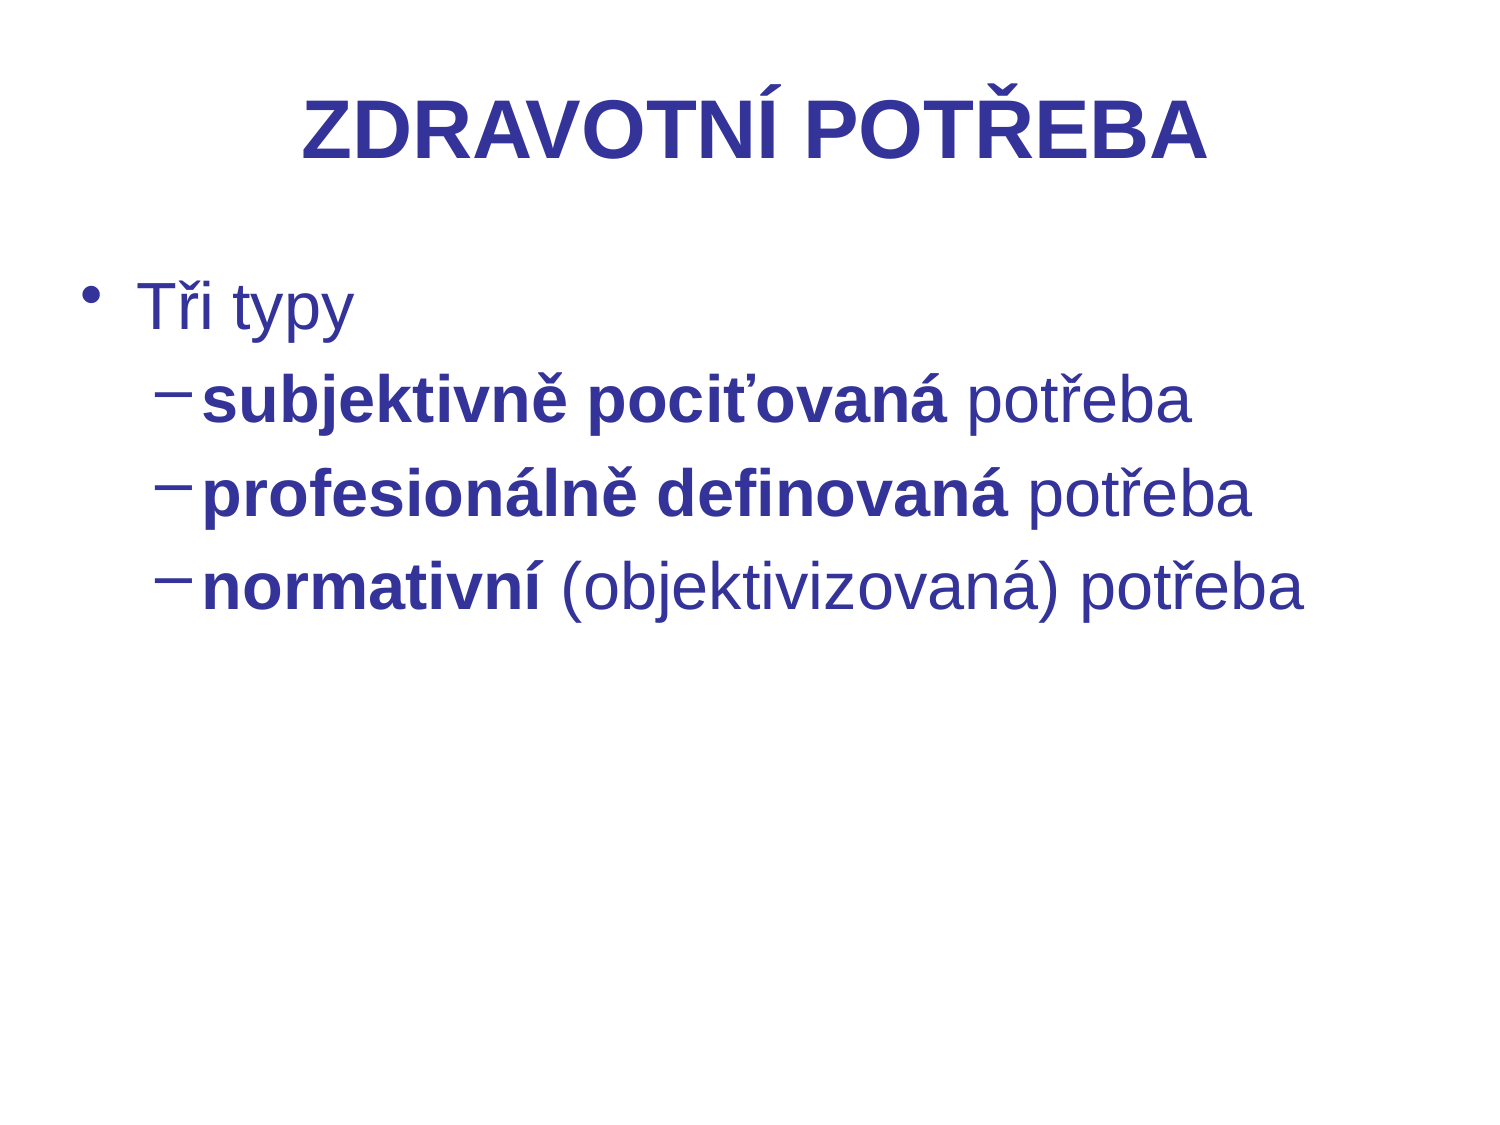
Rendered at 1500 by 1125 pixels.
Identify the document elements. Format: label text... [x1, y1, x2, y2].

list Tři typy subjektivně pociťovaná potřeba profesionálně definovaná potřeba normativní (objektivizovaná) potřeba [64, 255, 1415, 1088]
title ZDRAVOTNÍ POTŘEBA [0, 30, 1500, 219]
